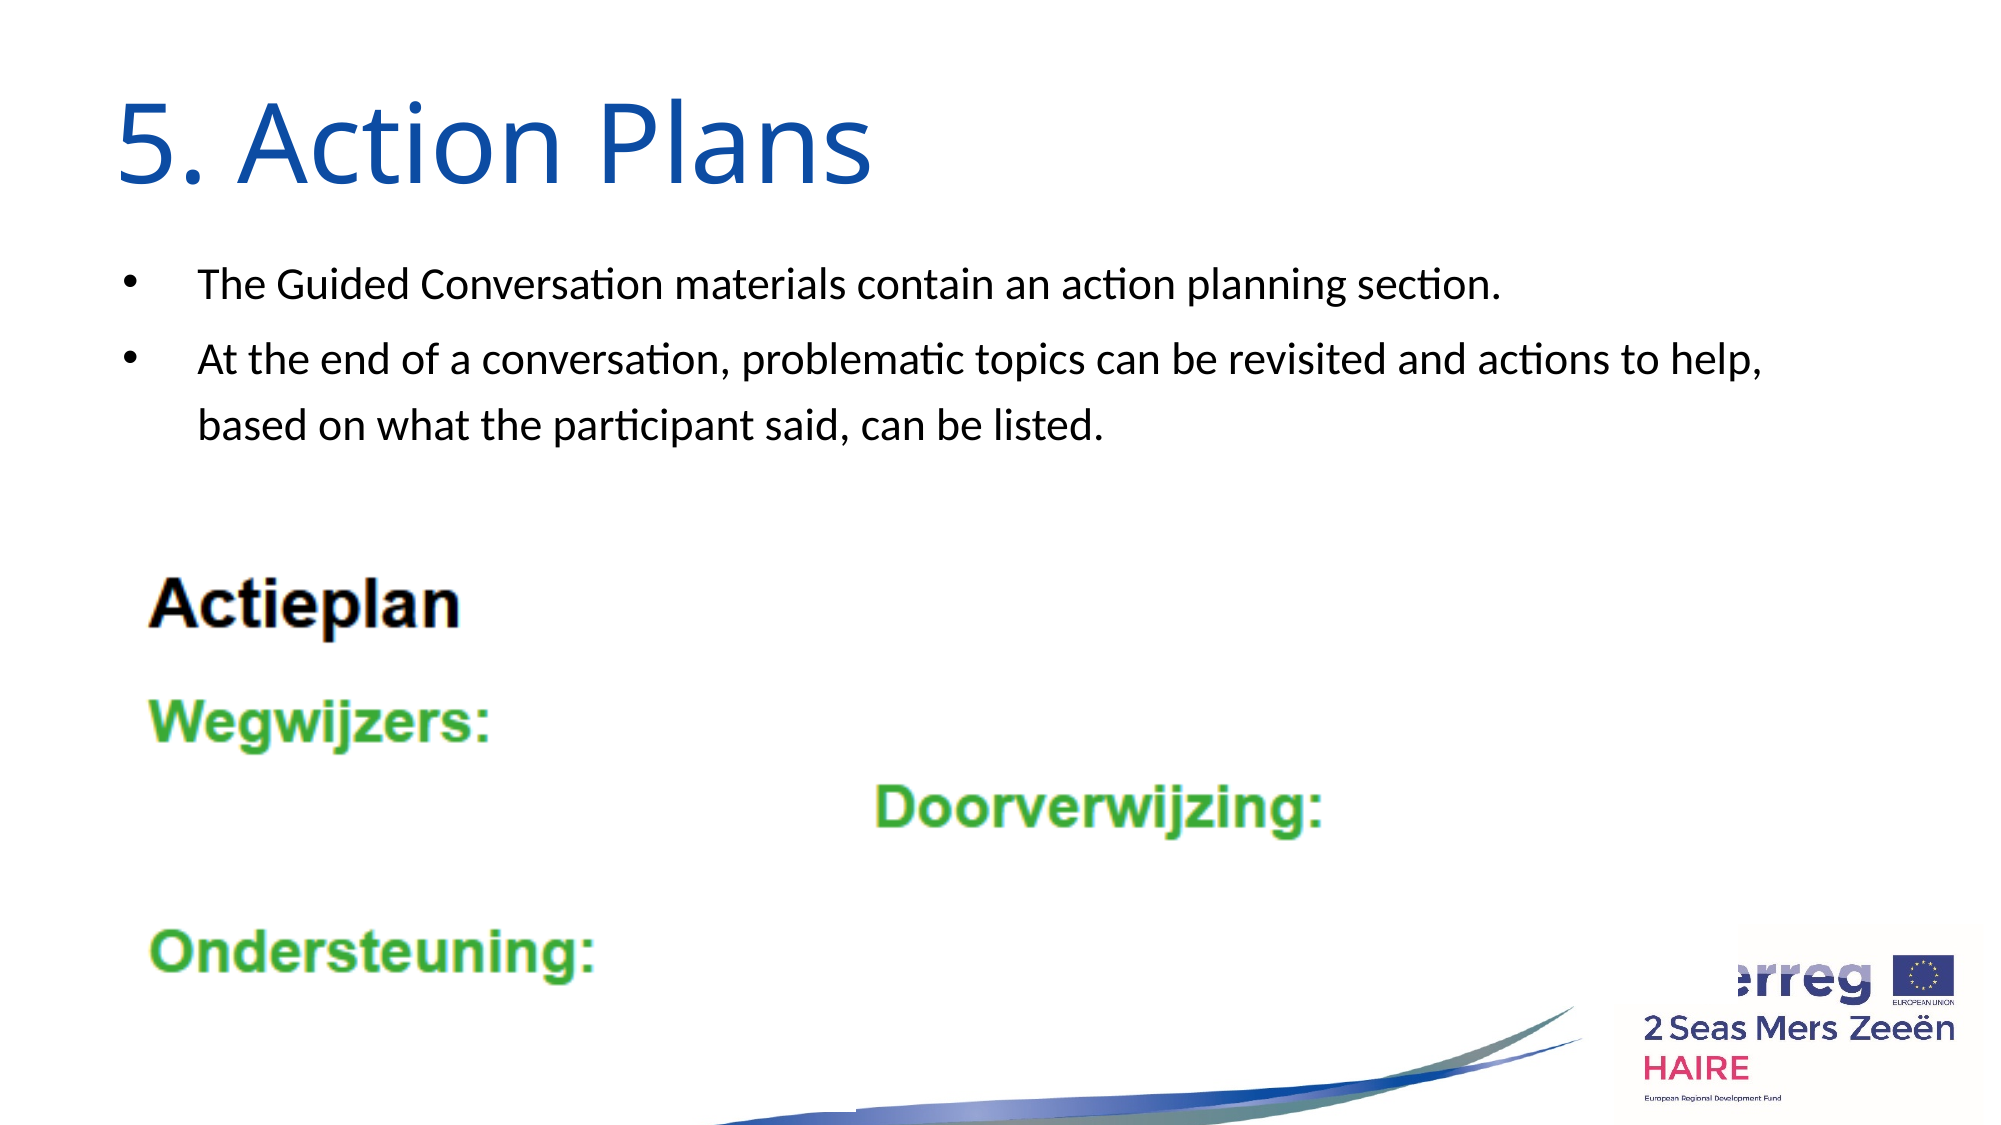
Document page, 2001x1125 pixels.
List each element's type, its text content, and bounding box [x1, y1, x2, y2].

list The Guided Conversation materials contain an action planning section. At the end of a conversation, problematic topics can be revisited and actions to help, based on what the participant said, can be listed. [102, 233, 1900, 968]
text_box 5. Action Plans [99, 45, 1900, 233]
picture [50, 541, 1984, 1125]
